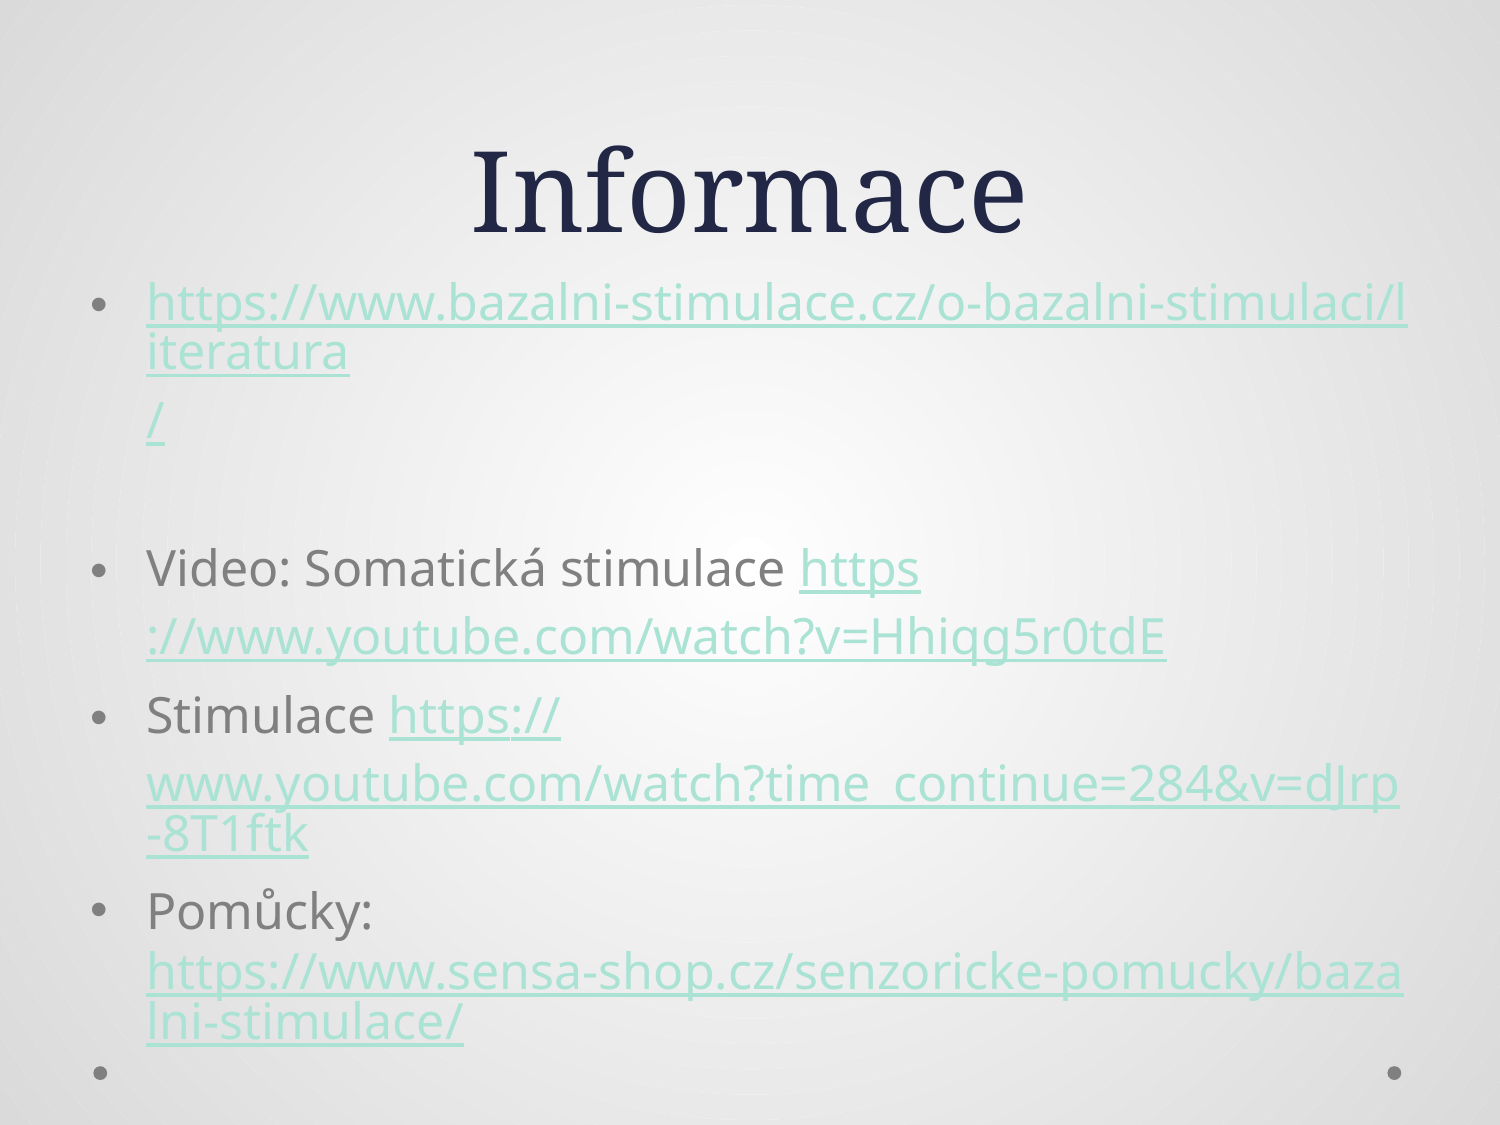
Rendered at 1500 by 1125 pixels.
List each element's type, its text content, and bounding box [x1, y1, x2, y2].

list https://www.bazalni-stimulace.cz/o-bazalni-stimulaci/literatura/ Video: Somatická stimulace https://www.youtube.com/watch?v=Hhiqg5r0tdE Stimulace https://www.youtube.com/watch?time_continue=284&v=dJrp-8T1ftk Pomůcky: https://www.sensa-shop.cz/senzoricke-pomucky/bazalni-stimulace/ [75, 262, 1425, 1005]
title Informace [75, 0, 1425, 262]
